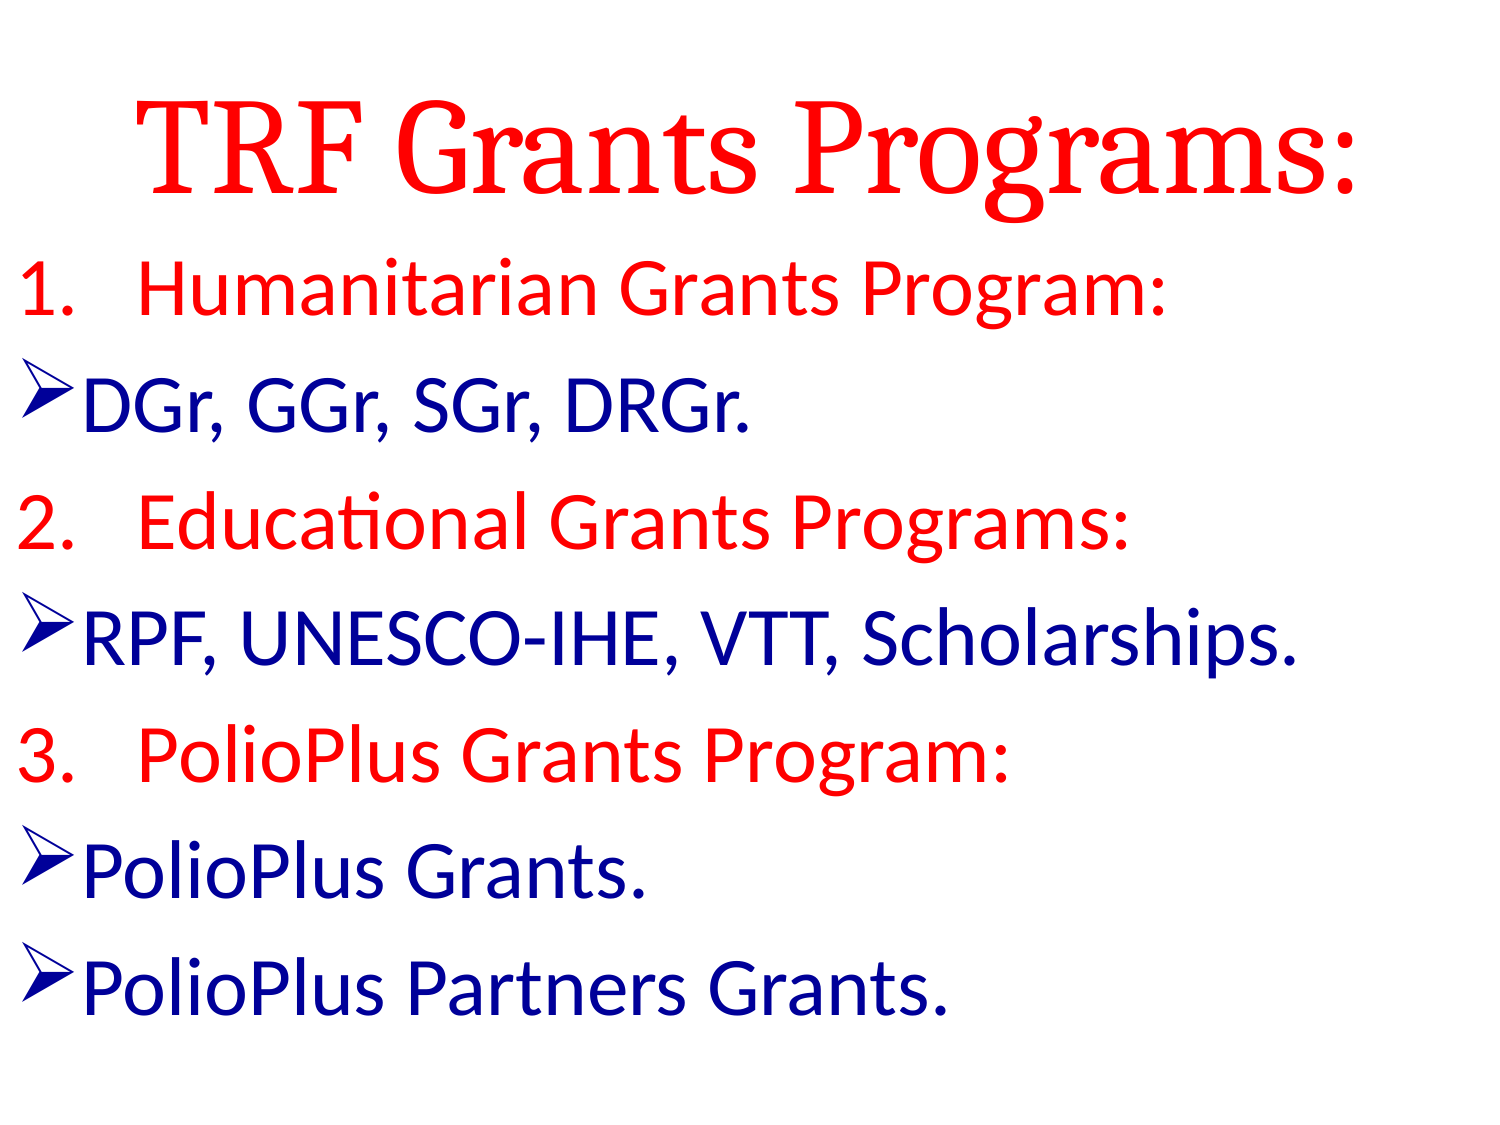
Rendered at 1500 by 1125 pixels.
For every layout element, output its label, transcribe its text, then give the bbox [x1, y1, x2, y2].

list Humanitarian Grants Program: DGr, GGr, SGr, DRGr. Educational Grants Programs: RPF, UNESCO-IHE, VTT, Scholarships. PolioPlus Grants Program: PolioPlus Grants. PolioPlus Partners Grants. [0, 224, 1500, 1075]
title TRF Grants Programs: [75, 45, 1425, 224]
